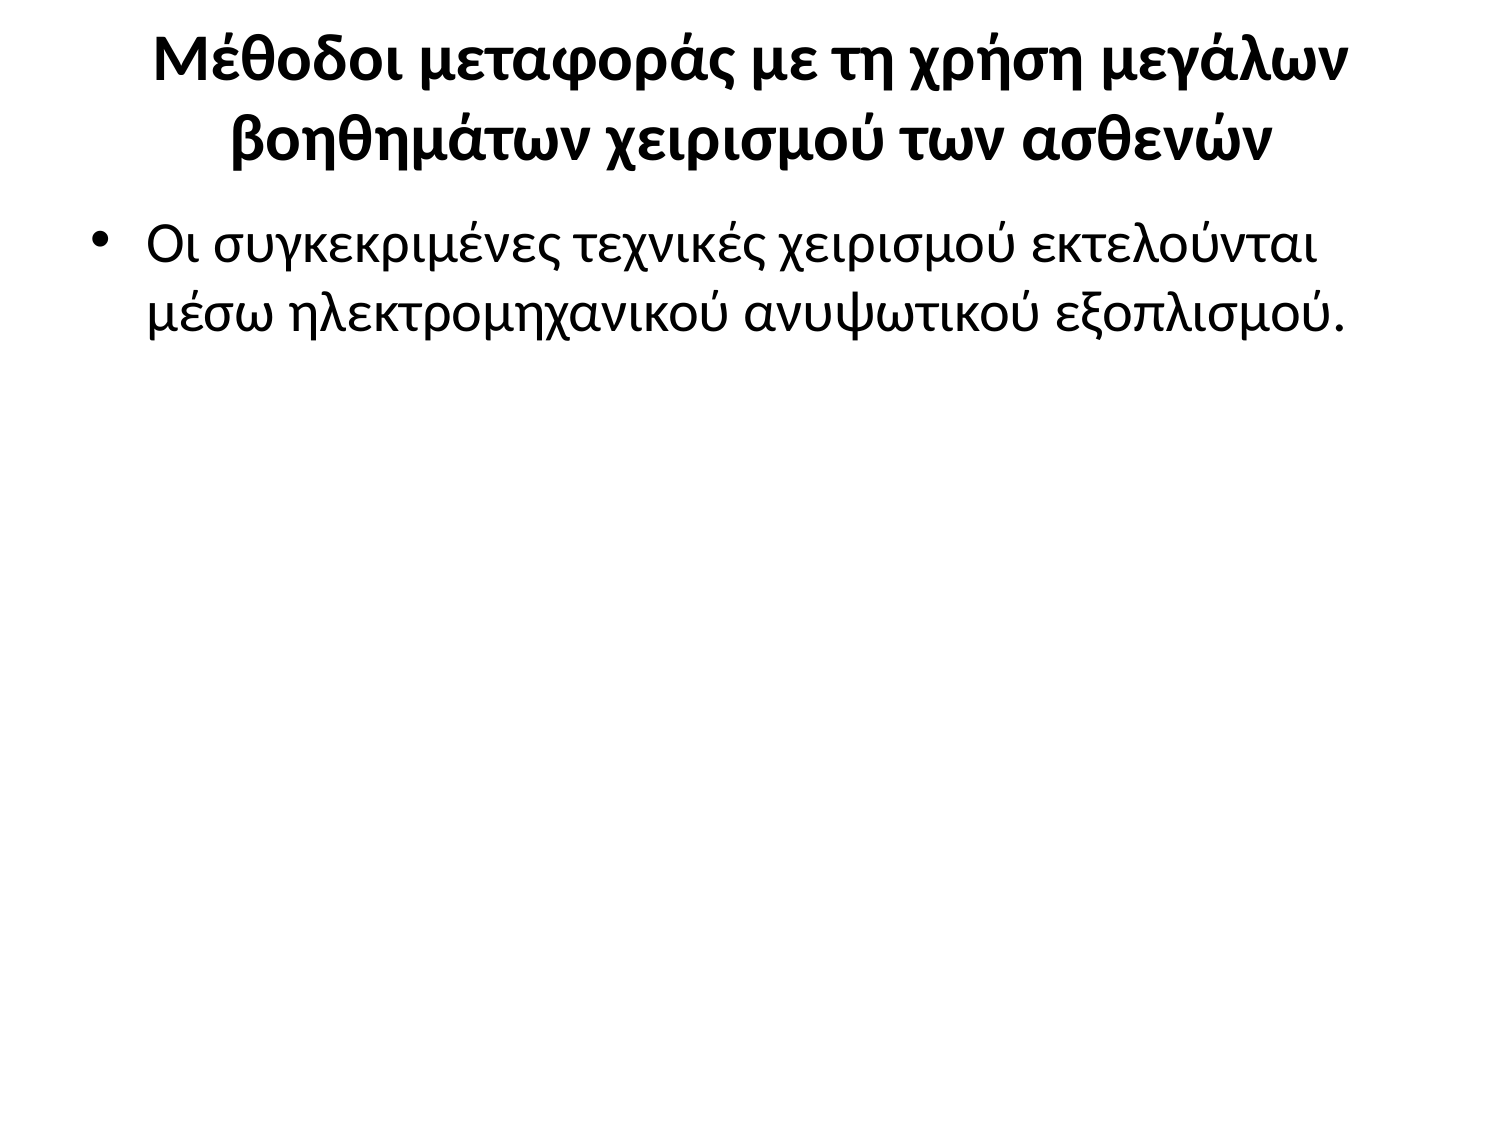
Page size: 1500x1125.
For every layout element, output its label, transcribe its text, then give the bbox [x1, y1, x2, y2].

list Οι συγκεκριμένες τεχνικές χειρισμού εκτελούνται μέσω ηλεκτρομηχανικού ανυψωτικού εξοπλισμού. [75, 196, 1425, 1024]
title Μέθοδοι μεταφοράς με τη χρήση μεγάλων βοηθημάτων χειρισμού των ασθενών [76, 19, 1427, 169]
